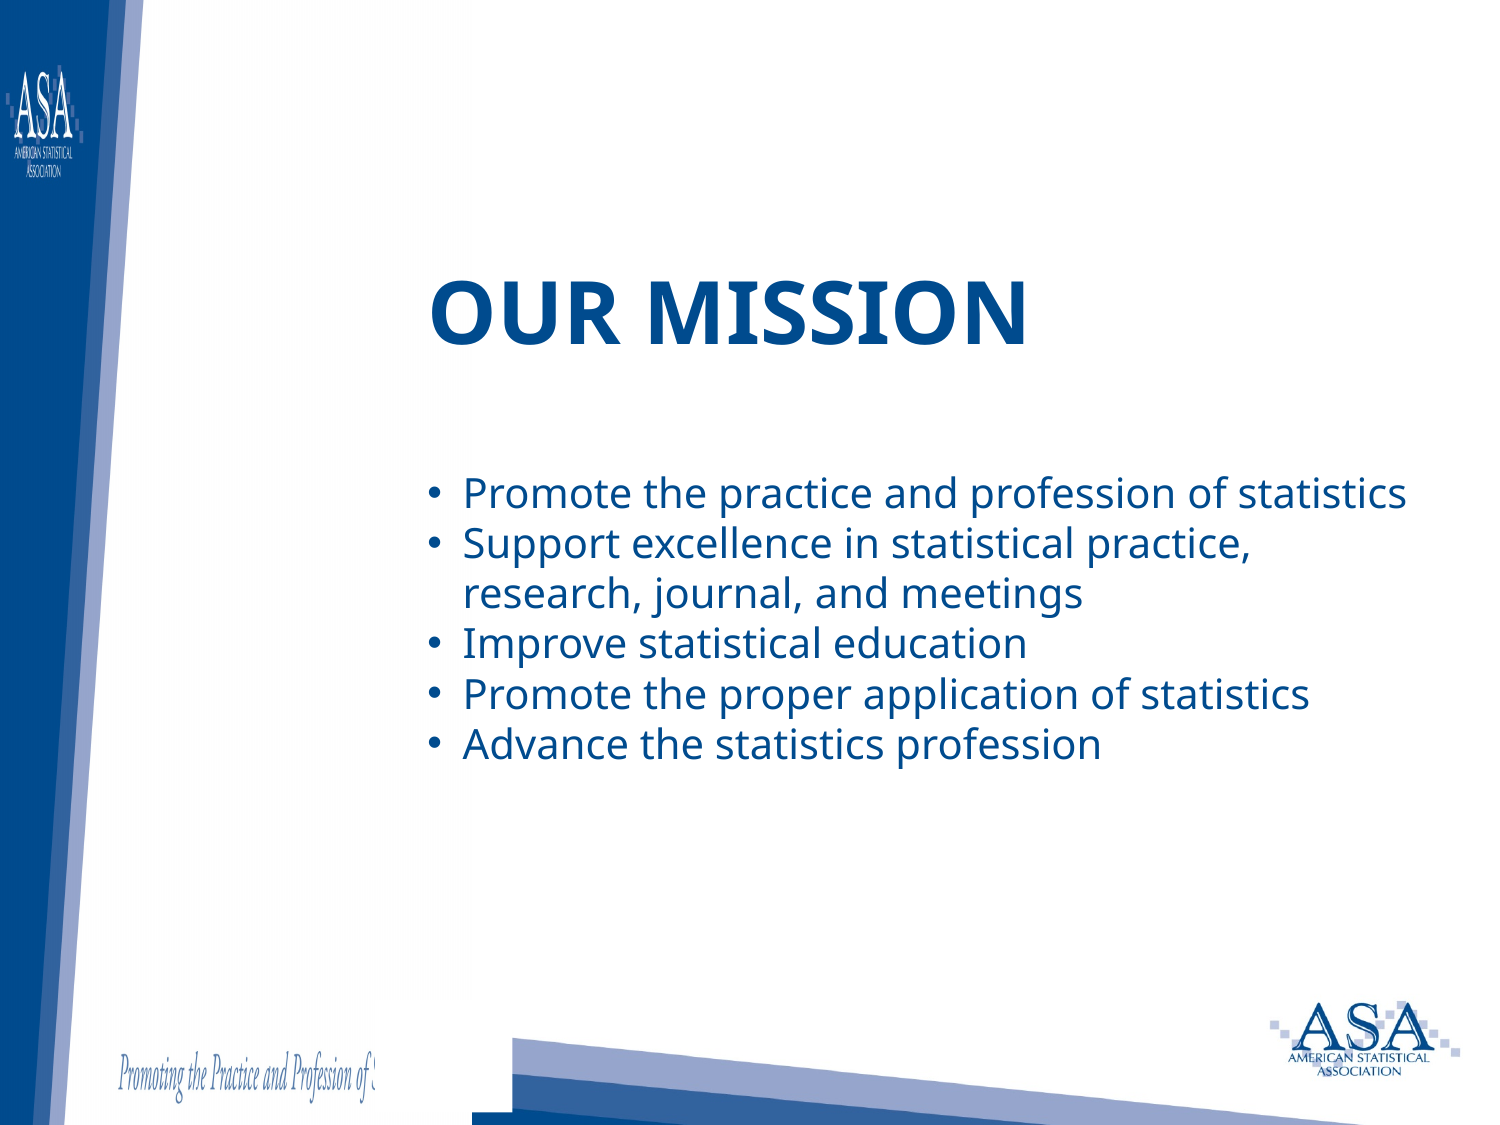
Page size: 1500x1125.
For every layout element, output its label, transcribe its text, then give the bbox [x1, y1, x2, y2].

picture [0, 0, 1500, 1125]
text_box OUR MISSION Promote the practice and profession of statistics Support excellence in statistical practice, research, journal, and meetings Improve statistical education Promote the proper application of statistics Advance the statistics profession [412, 249, 1438, 1050]
